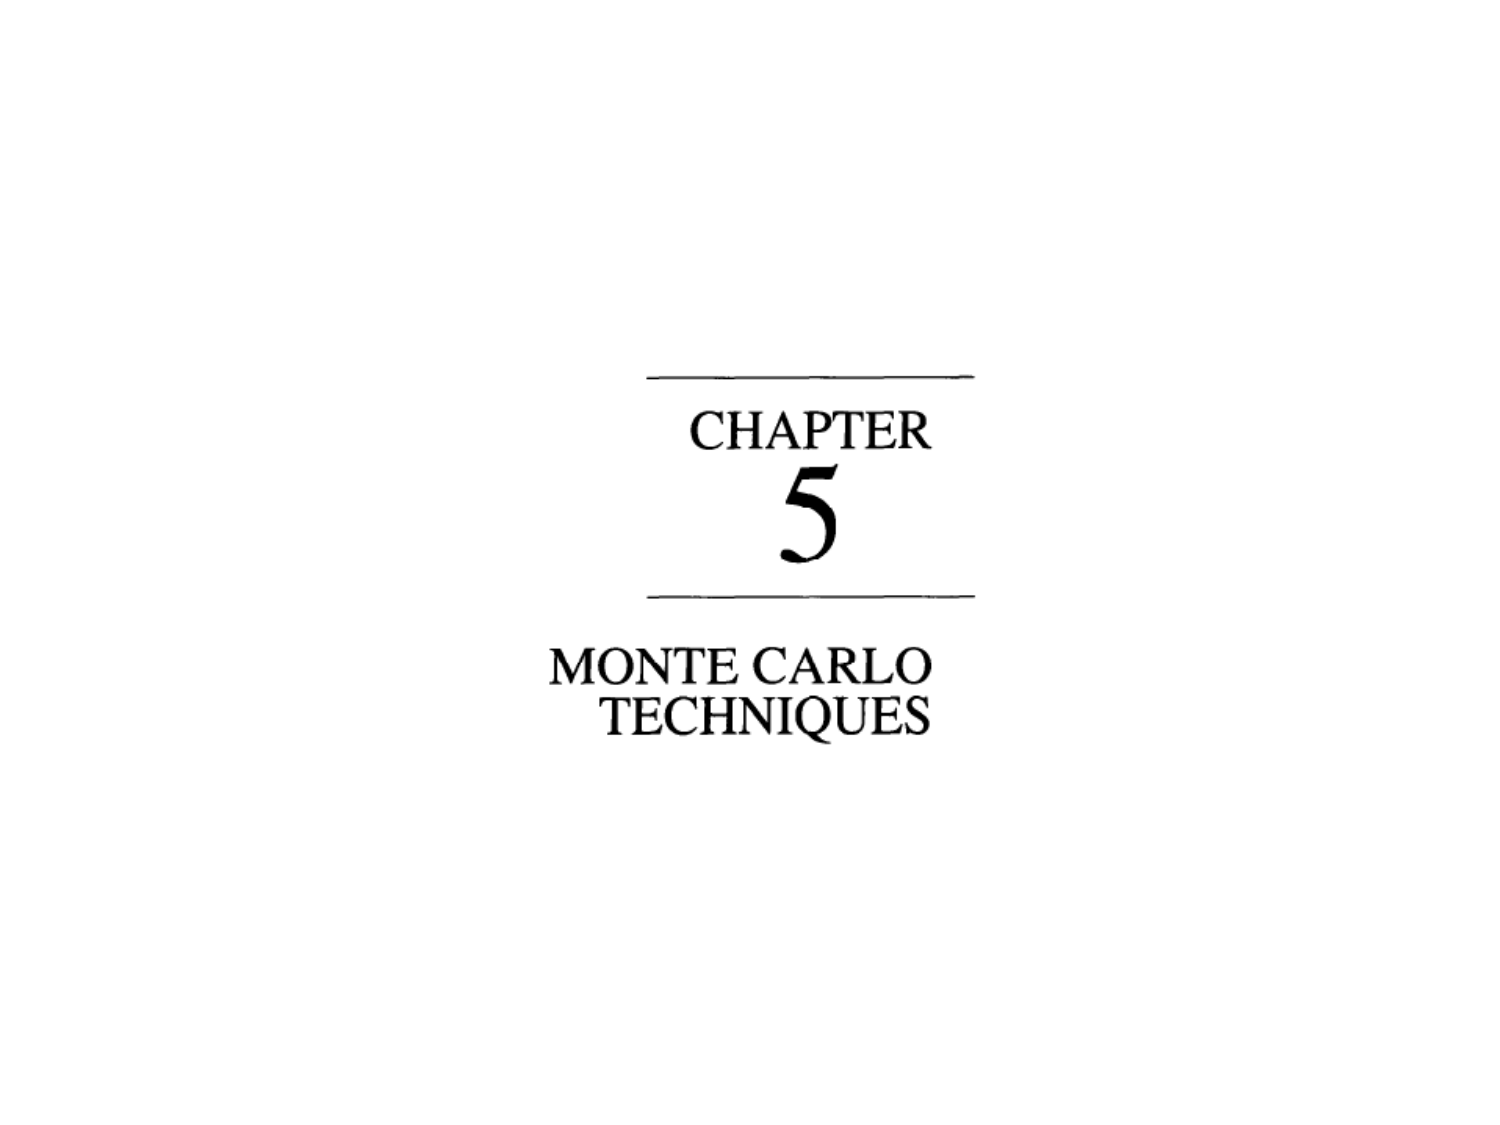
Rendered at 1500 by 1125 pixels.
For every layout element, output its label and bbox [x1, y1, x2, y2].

picture [498, 331, 1002, 794]
